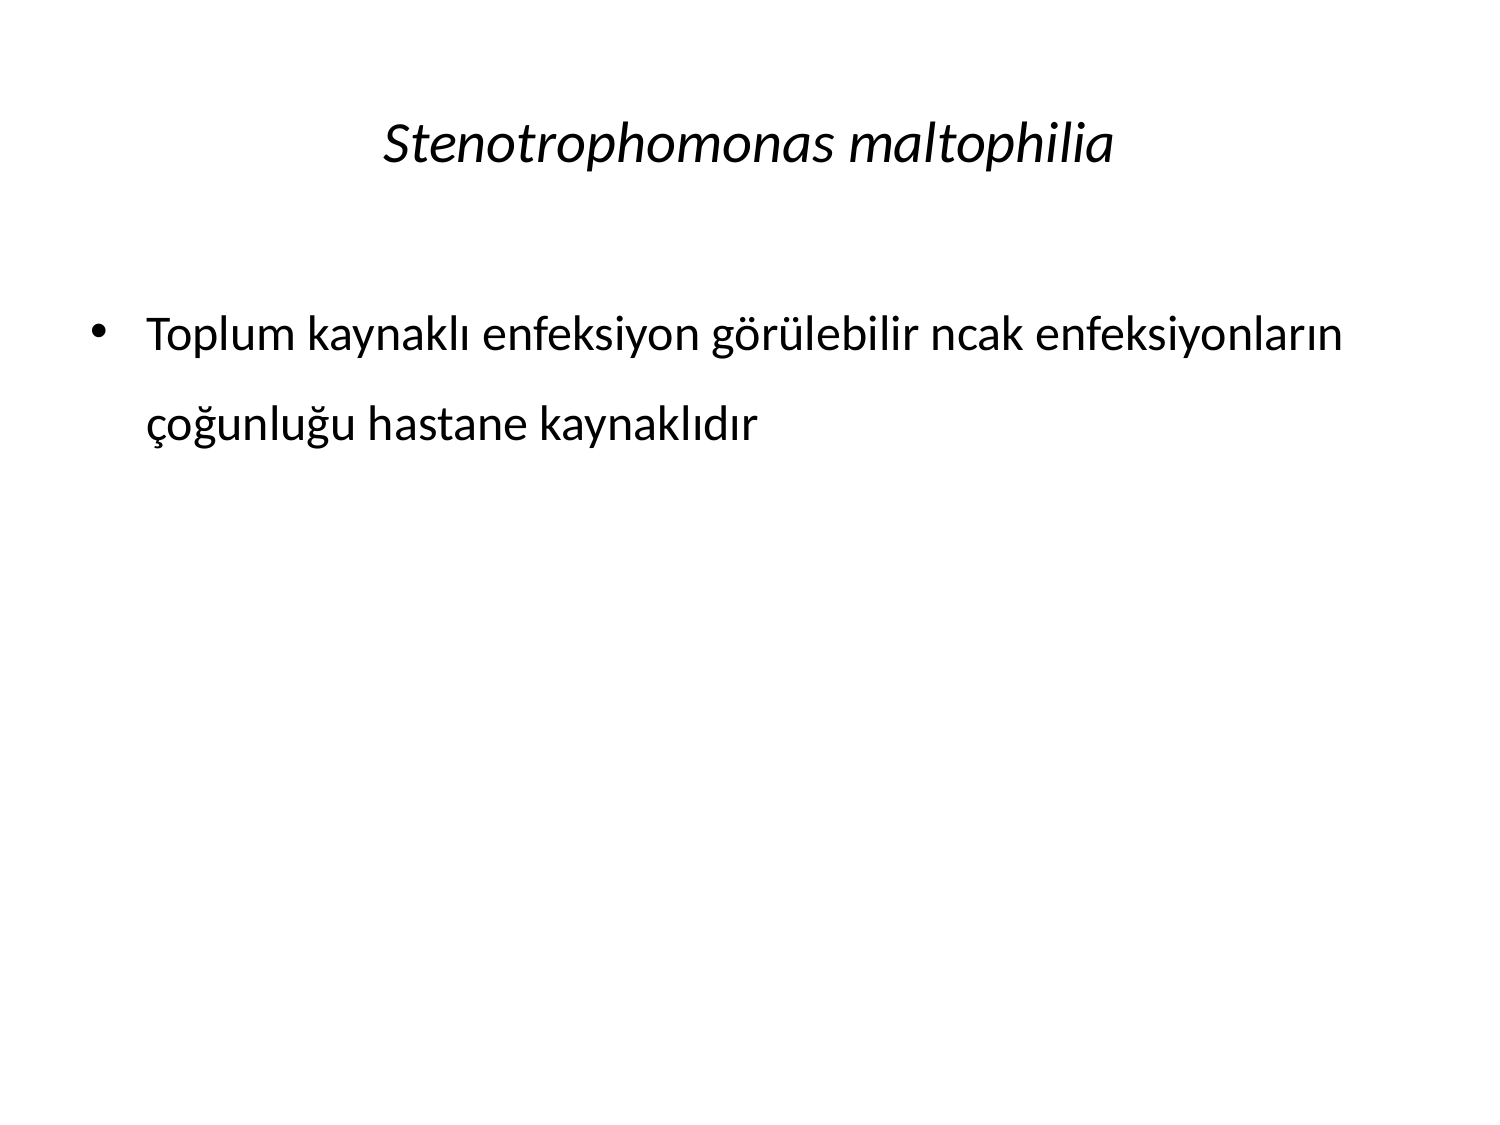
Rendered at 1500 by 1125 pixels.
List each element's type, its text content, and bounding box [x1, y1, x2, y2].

list Toplum kaynaklı enfeksiyon görülebilir ncak enfeksiyonların çoğunluğu hastane kaynaklıdır [75, 262, 1425, 1005]
title Stenotrophomonas maltophilia [75, 45, 1425, 233]
